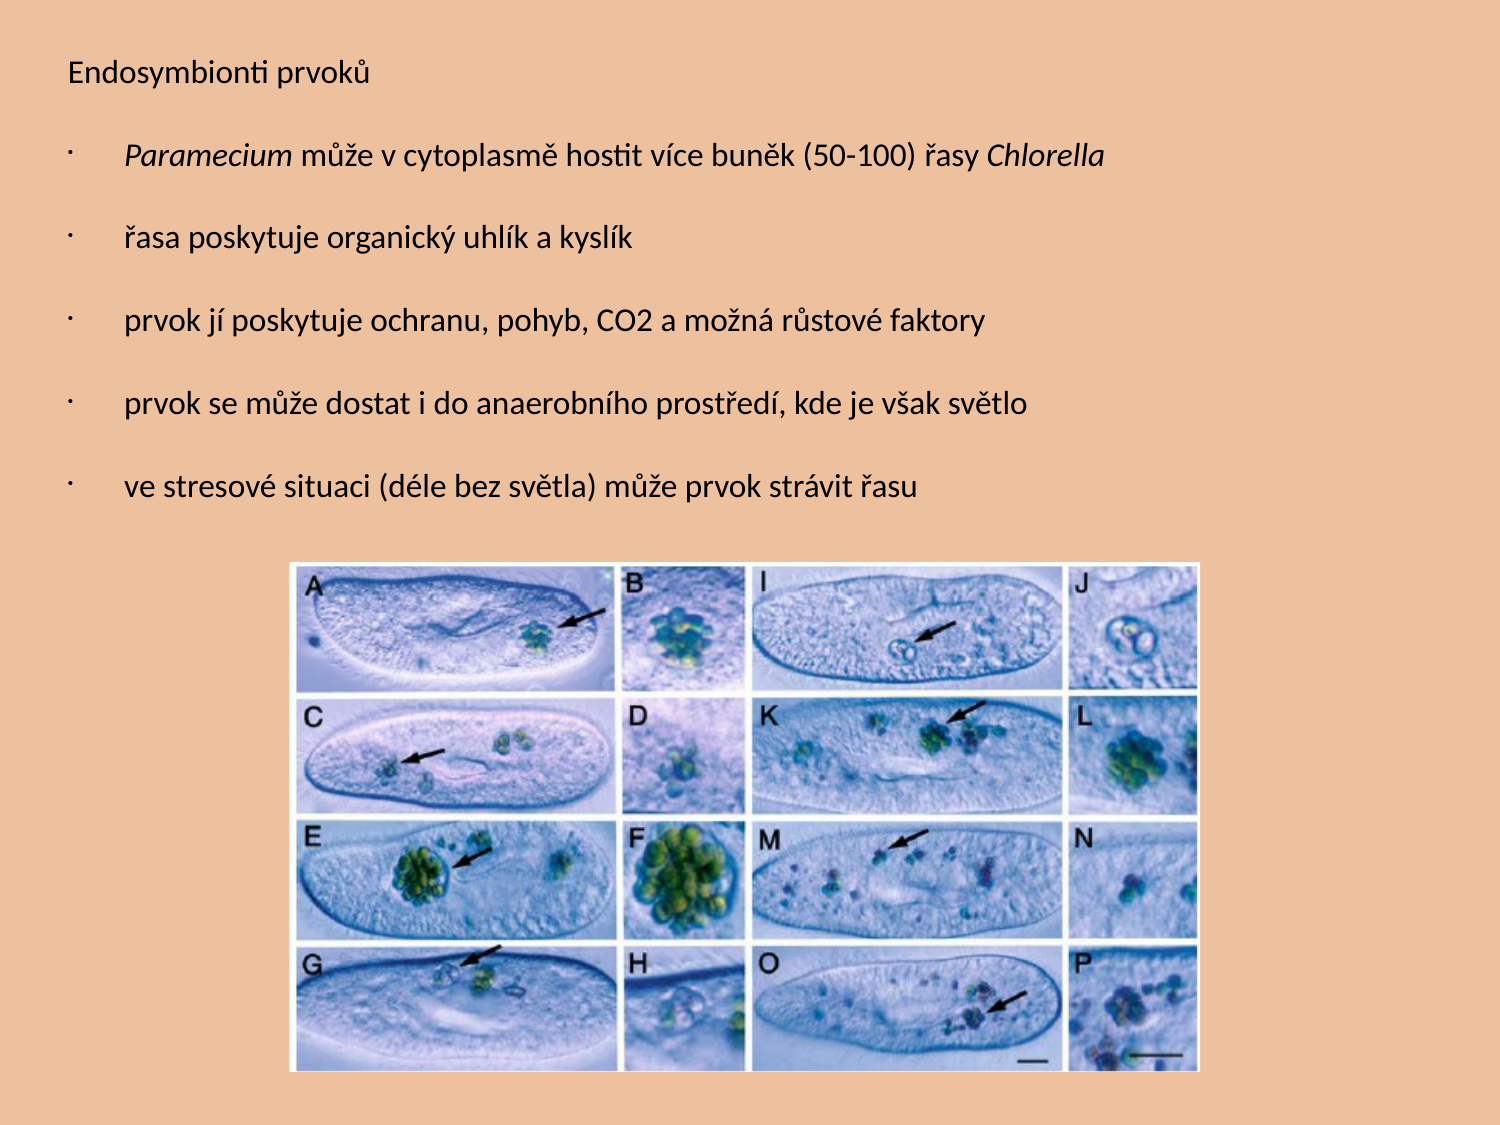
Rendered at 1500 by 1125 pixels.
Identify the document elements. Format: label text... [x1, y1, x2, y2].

picture [288, 562, 1201, 1072]
list Endosymbionti prvoků Paramecium může v cytoplasmě hostit více buněk (50-100) řasy Chlorella řasa poskytuje organický uhlík a kyslík prvok jí poskytuje ochranu, pohyb, CO2 a možná růstové faktory prvok se může dostat i do anaerobního prostředí, kde je však světlo ve stresové situaci (déle bez světla) může prvok strávit řasu [53, 42, 1403, 786]
